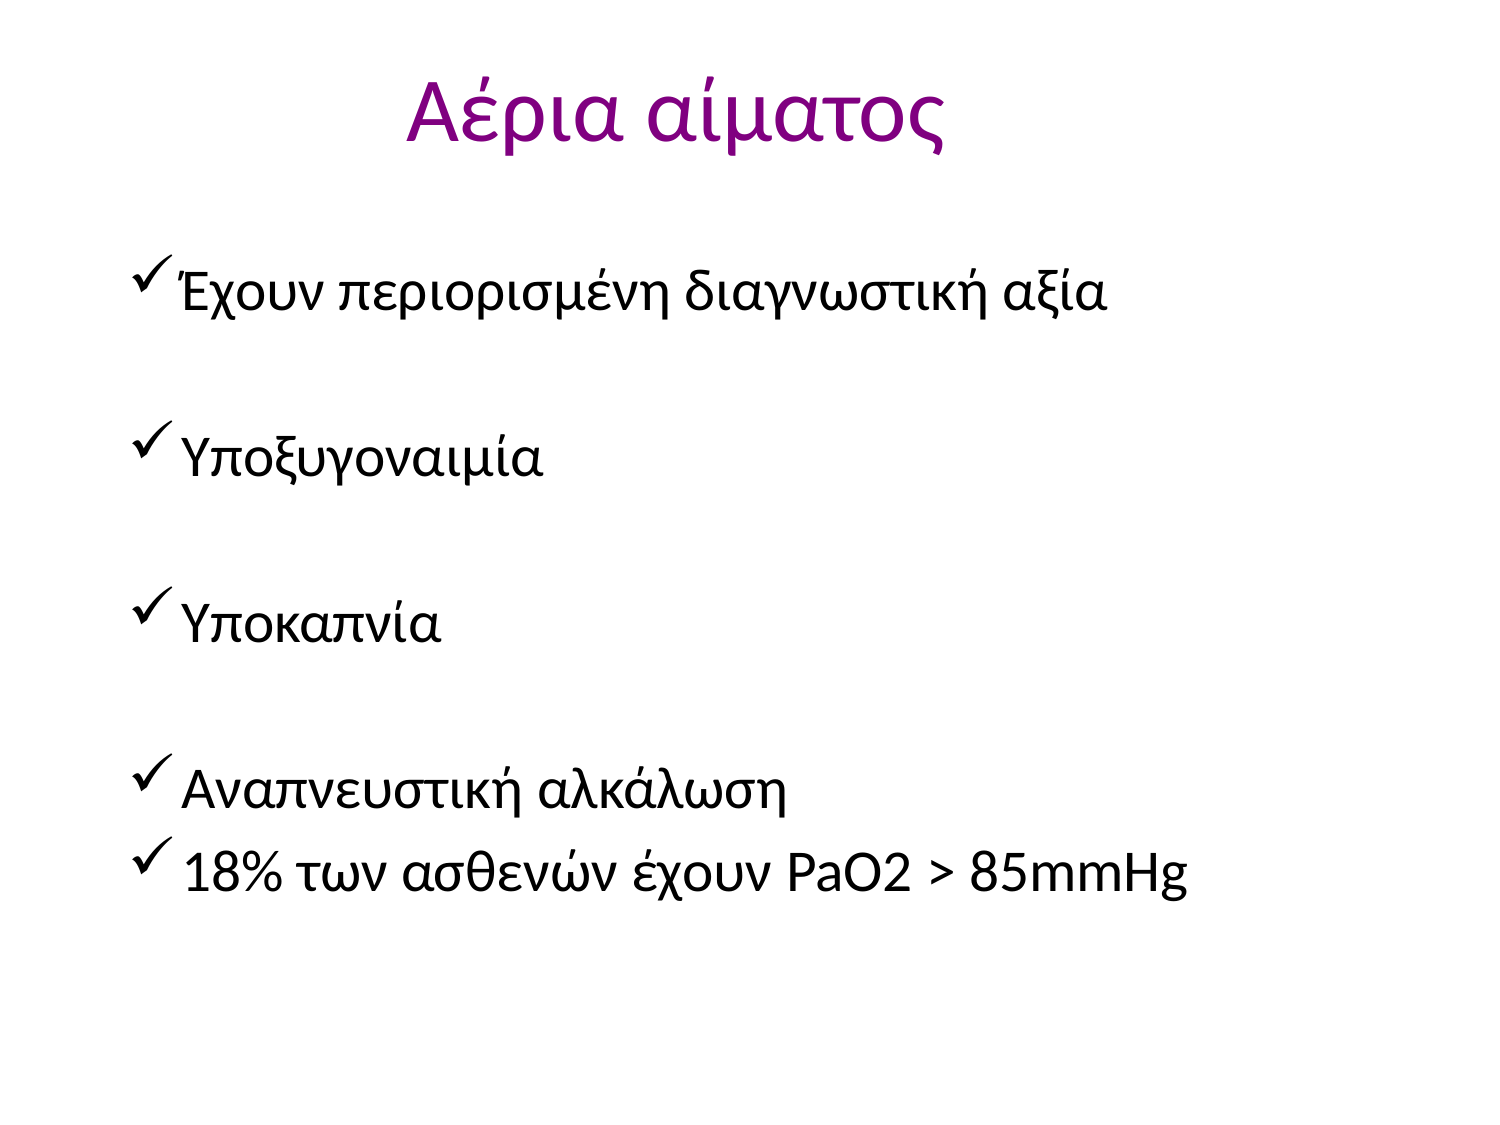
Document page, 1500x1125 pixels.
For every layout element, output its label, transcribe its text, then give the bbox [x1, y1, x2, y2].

list Έχουν περιορισμένη διαγνωστική αξία Υποξυγοναιμία Υποκαπνία Αναπνευστική αλκάλωση 18% των ασθενών έχουν PaO2 > 85mmHg [112, 243, 1375, 917]
title Αέρια αίματος [112, 24, 1240, 185]
